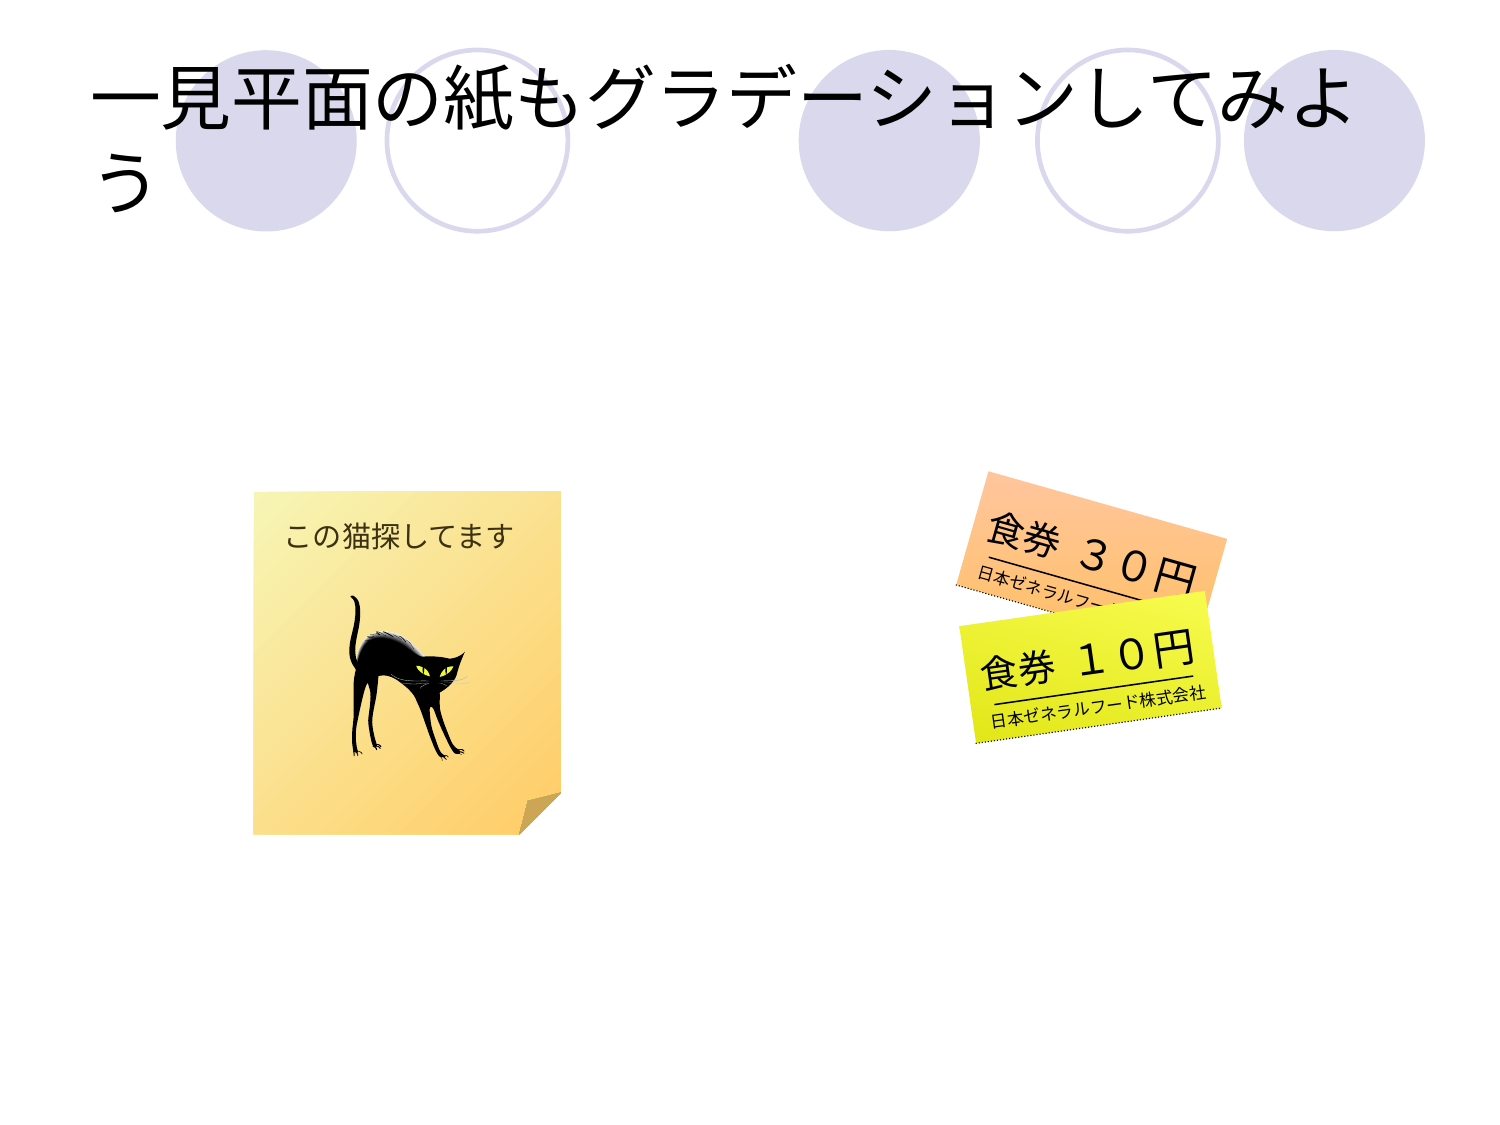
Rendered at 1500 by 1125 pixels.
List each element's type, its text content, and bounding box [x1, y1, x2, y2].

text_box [950, 502, 1217, 730]
title 一見平面の紙もグラデーションしてみよう [74, 44, 1426, 233]
text_box [253, 491, 561, 835]
text_box この猫探してます [268, 511, 530, 561]
picture [348, 595, 470, 762]
